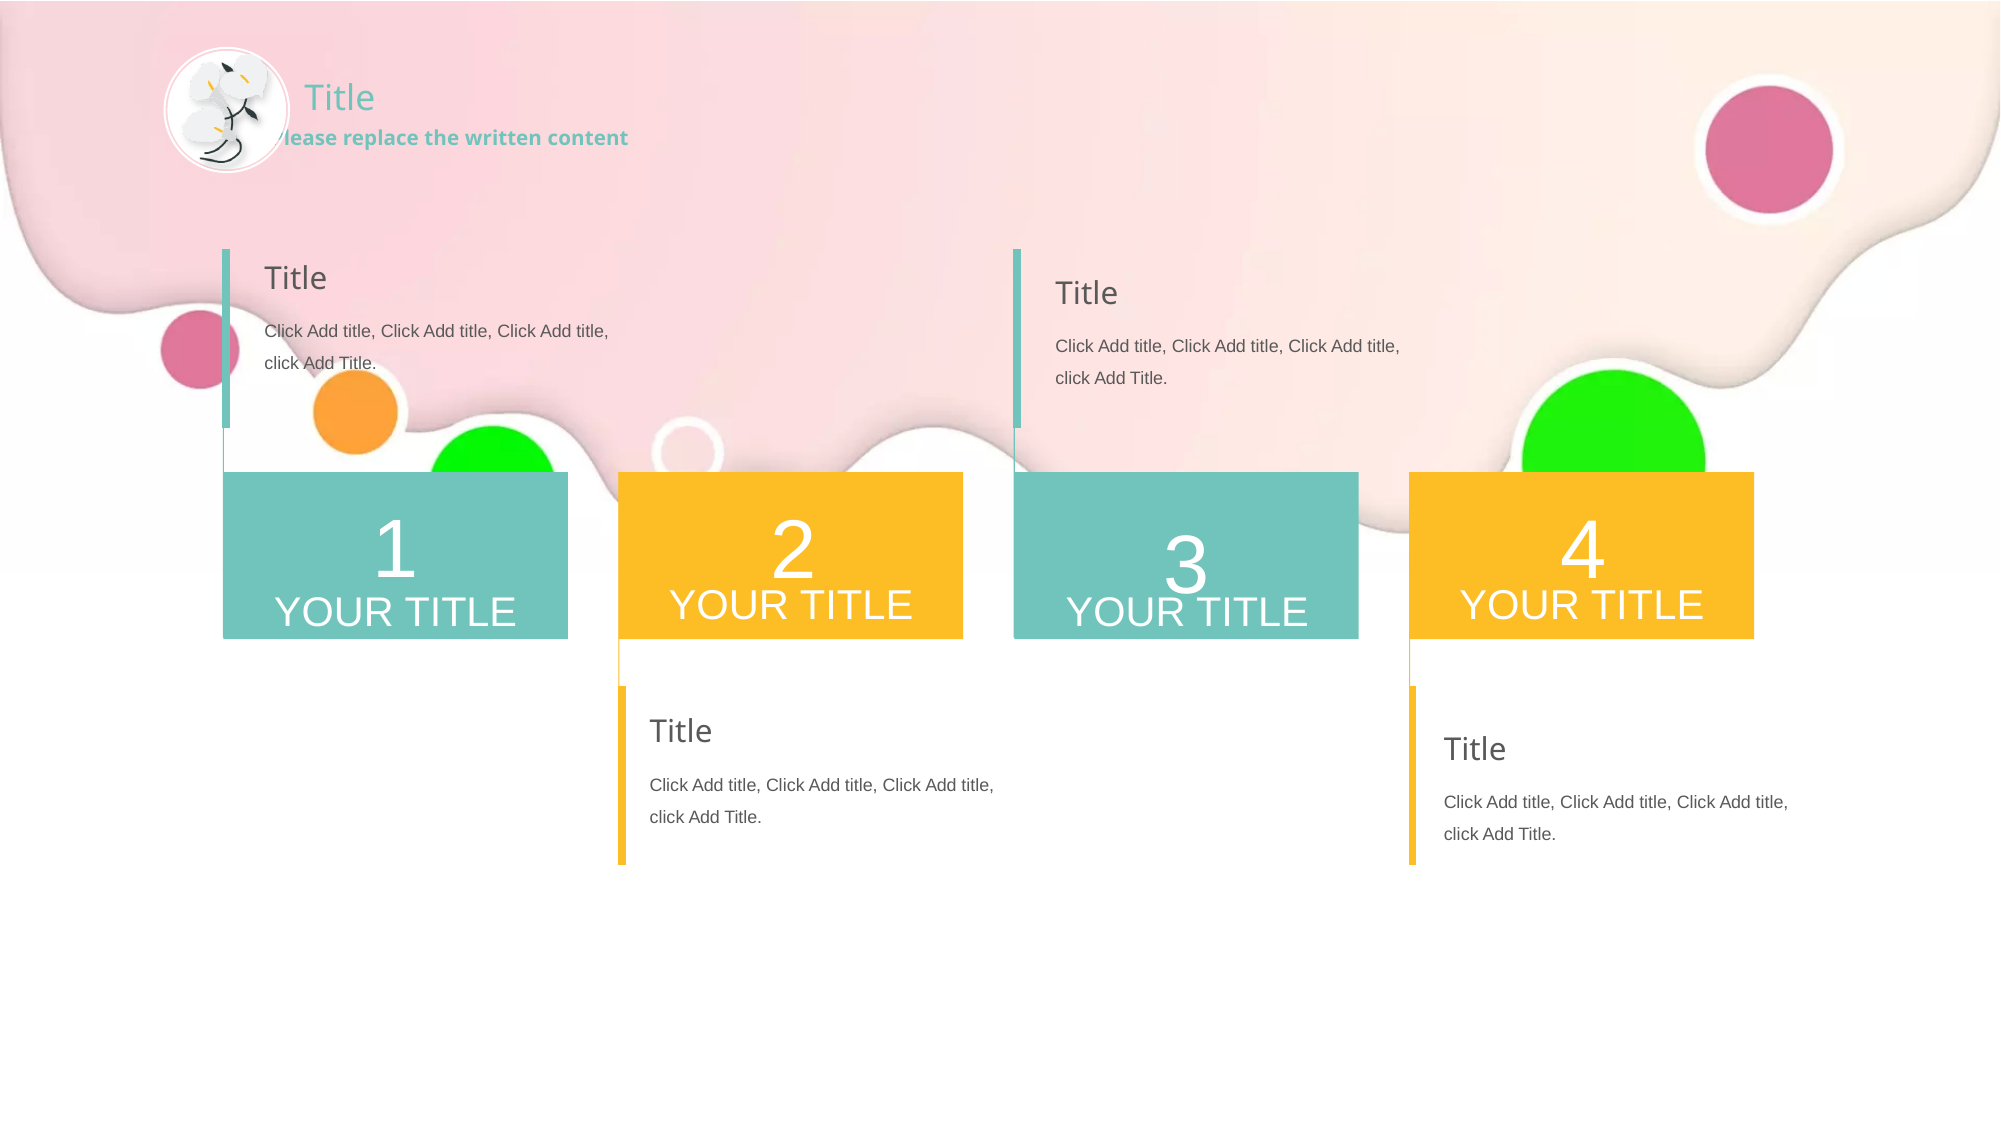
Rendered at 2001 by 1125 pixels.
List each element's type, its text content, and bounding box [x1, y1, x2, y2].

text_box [164, 47, 289, 173]
text_box Click Add title, Click Add title, Click Add title, click Add Title. [1055, 323, 1412, 414]
text_box Title [289, 67, 391, 125]
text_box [618, 640, 625, 865]
text_box Title [264, 249, 678, 305]
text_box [618, 472, 964, 640]
text_box Click Add title, Click Add title, Click Add title, click Add Title. [649, 762, 1006, 853]
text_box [223, 249, 230, 472]
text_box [1014, 249, 1021, 472]
text_box Please replace the written content [289, 117, 645, 157]
text_box Click Add title, Click Add title, Click Add title, click Add Title. [264, 309, 621, 400]
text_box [1409, 472, 1755, 640]
text_box Title [1443, 720, 1857, 776]
text_box Click Add title, Click Add title, Click Add title, click Add Title. [1443, 780, 1801, 871]
text_box Title [1055, 264, 1469, 320]
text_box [223, 472, 568, 640]
text_box Title [649, 702, 1063, 758]
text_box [1014, 472, 1359, 640]
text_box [1409, 640, 1416, 865]
picture [0, 1, 2001, 574]
